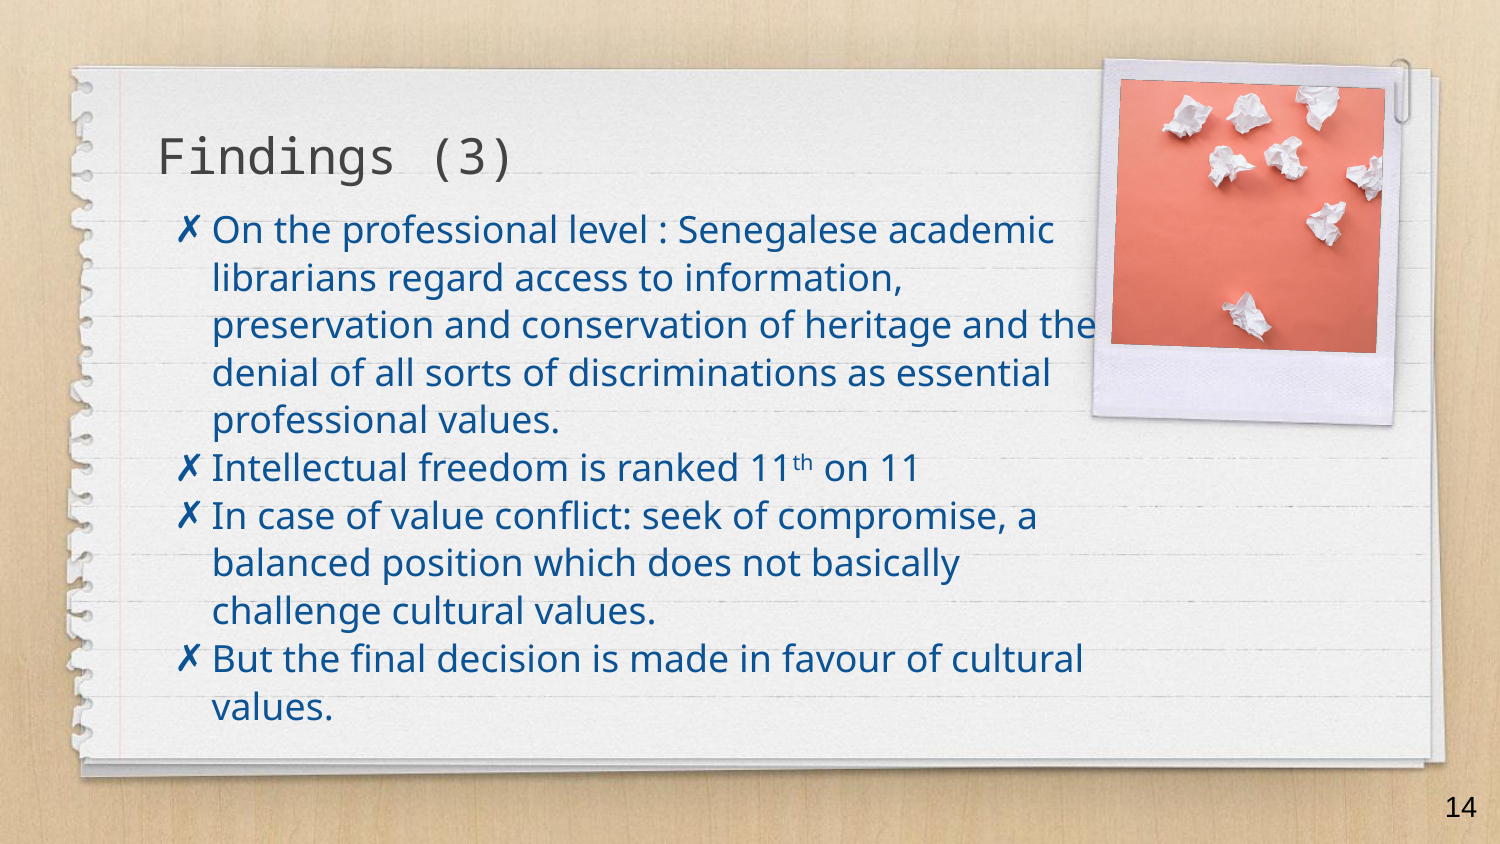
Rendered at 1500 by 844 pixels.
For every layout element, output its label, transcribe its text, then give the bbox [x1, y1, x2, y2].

picture [0, 0, 1500, 844]
slide_number 14 [1429, 767, 1500, 844]
list On the professional level : Senegalese academic librarians regard access to information, preservation and conservation of heritage and the denial of all sorts of discriminations as essential professional values. Intellectual freedom is ranked 11th on 11 In case of value conflict: seek of compromise, a balanced position which does not basically challenge cultural values. But the final decision is made in favour of cultural values. [121, 188, 1131, 725]
title Findings (3) [142, 79, 1112, 188]
